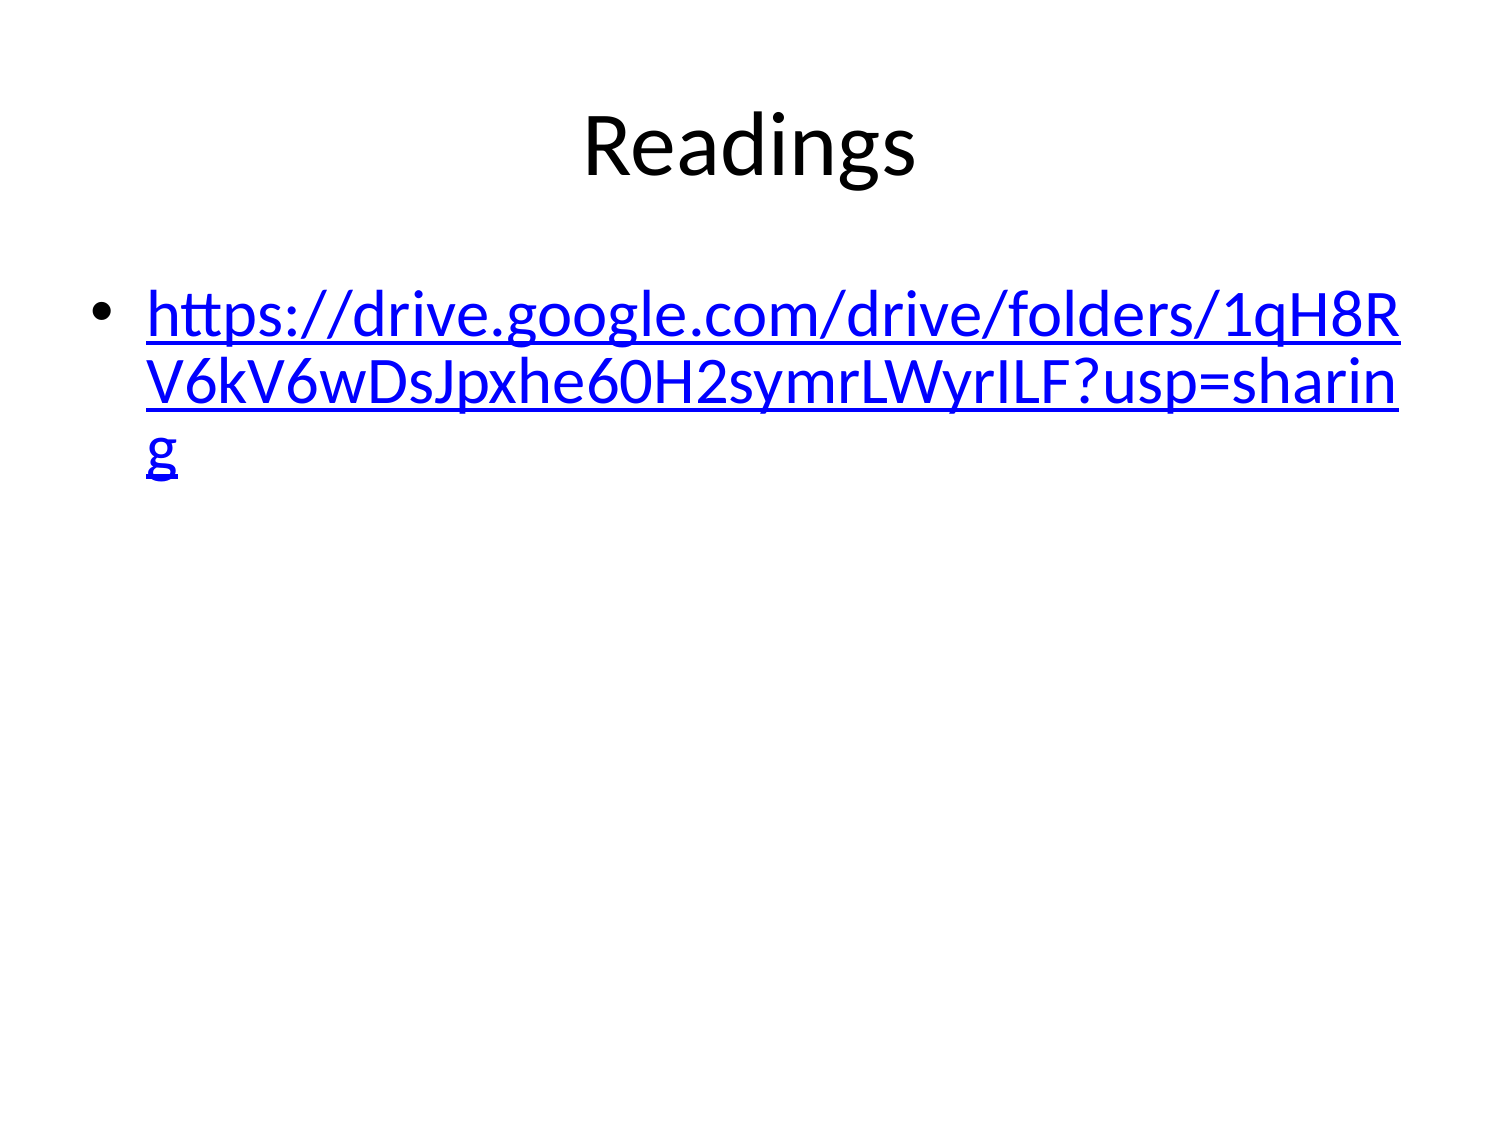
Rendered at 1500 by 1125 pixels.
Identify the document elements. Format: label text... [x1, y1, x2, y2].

list https://drive.google.com/drive/folders/1qH8RV6kV6wDsJpxhe60H2symrLWyrILF?usp=sharing [75, 262, 1425, 1005]
title Readings [75, 45, 1425, 233]
